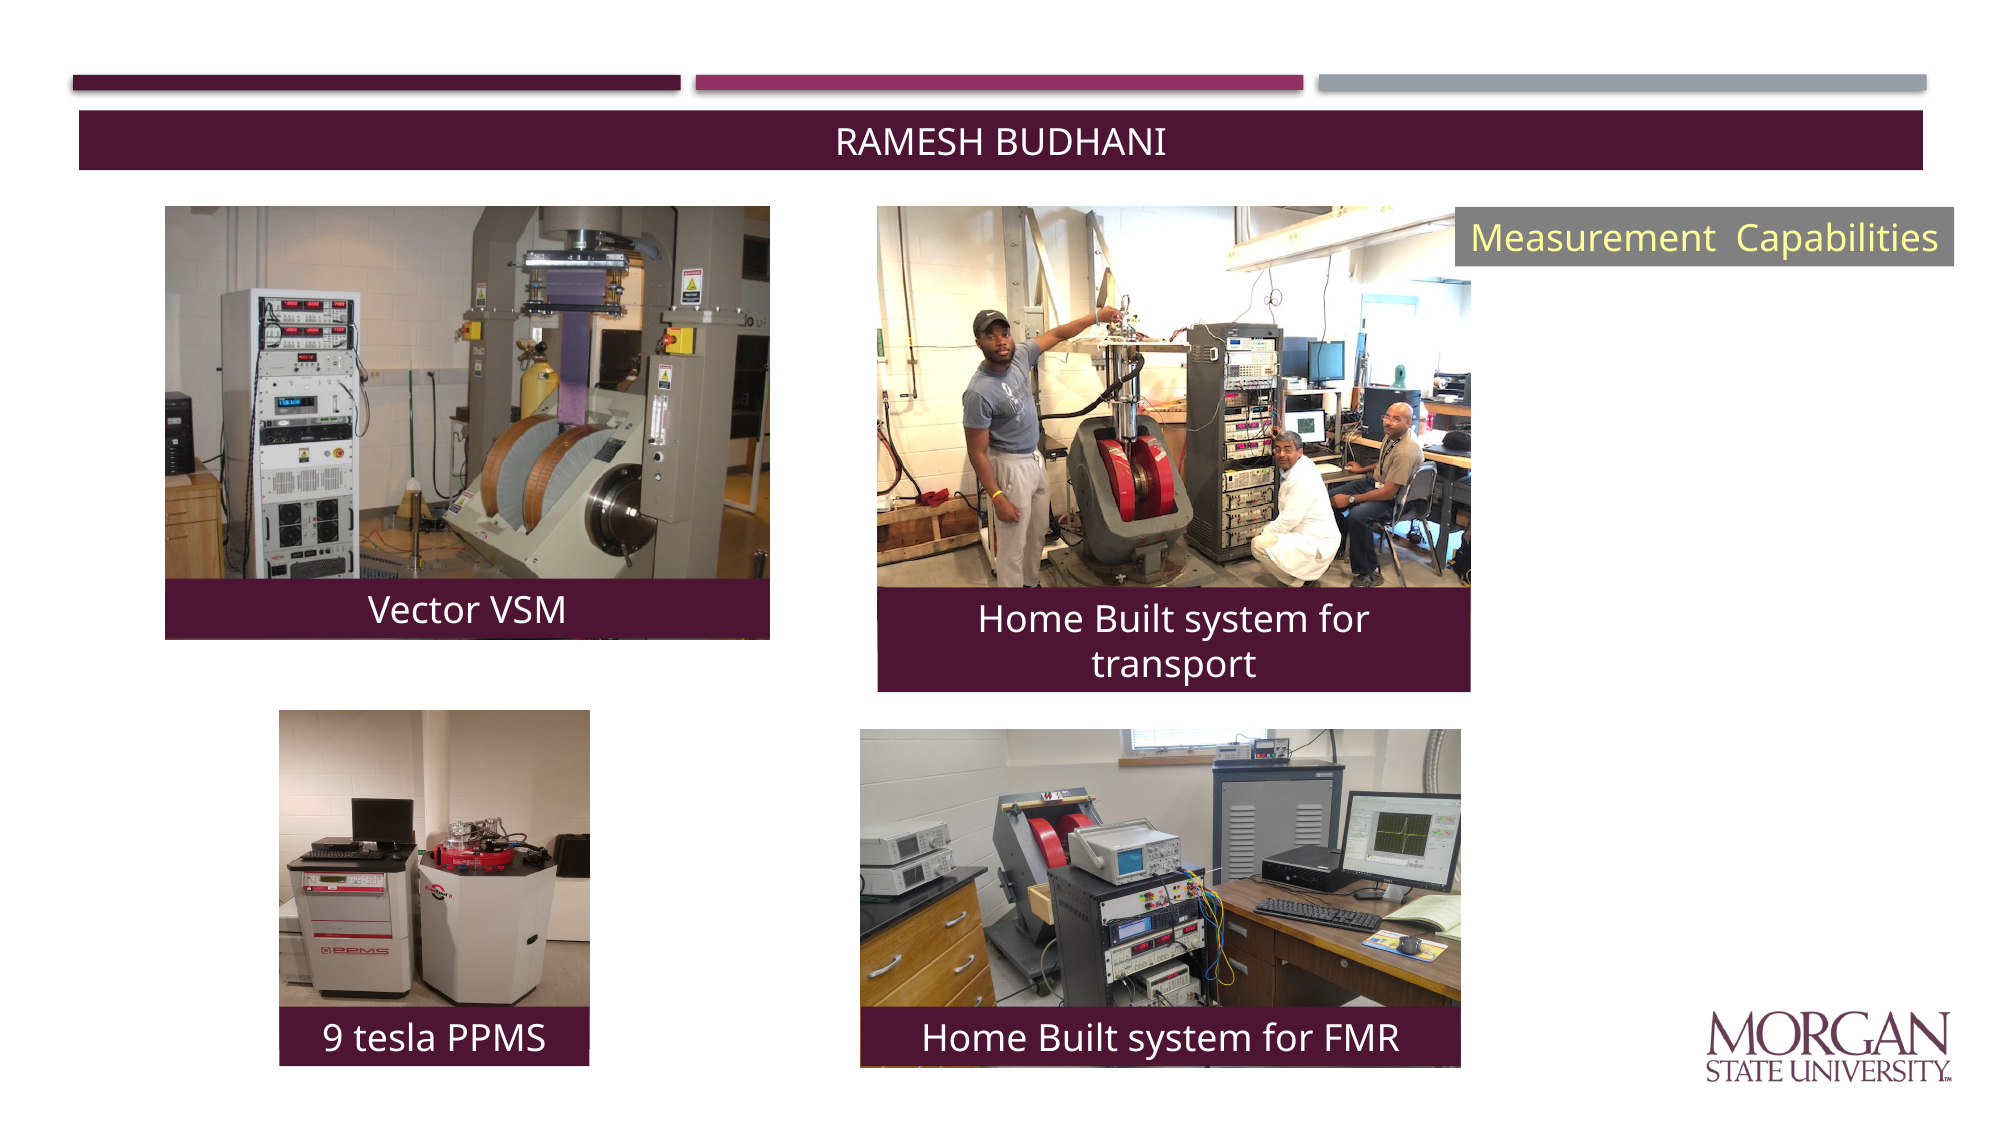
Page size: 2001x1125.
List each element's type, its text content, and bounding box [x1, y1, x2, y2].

picture [278, 710, 590, 1049]
picture [876, 206, 1472, 653]
text_box 9 tesla PPMS [279, 1057, 590, 1067]
text_box Home Built system for transport [877, 661, 1471, 693]
picture [860, 729, 1462, 1068]
text_box Measurement Capabilities [1473, 206, 1955, 267]
text_box RAMESH BUDHANI [79, 110, 1923, 171]
picture [164, 206, 771, 640]
